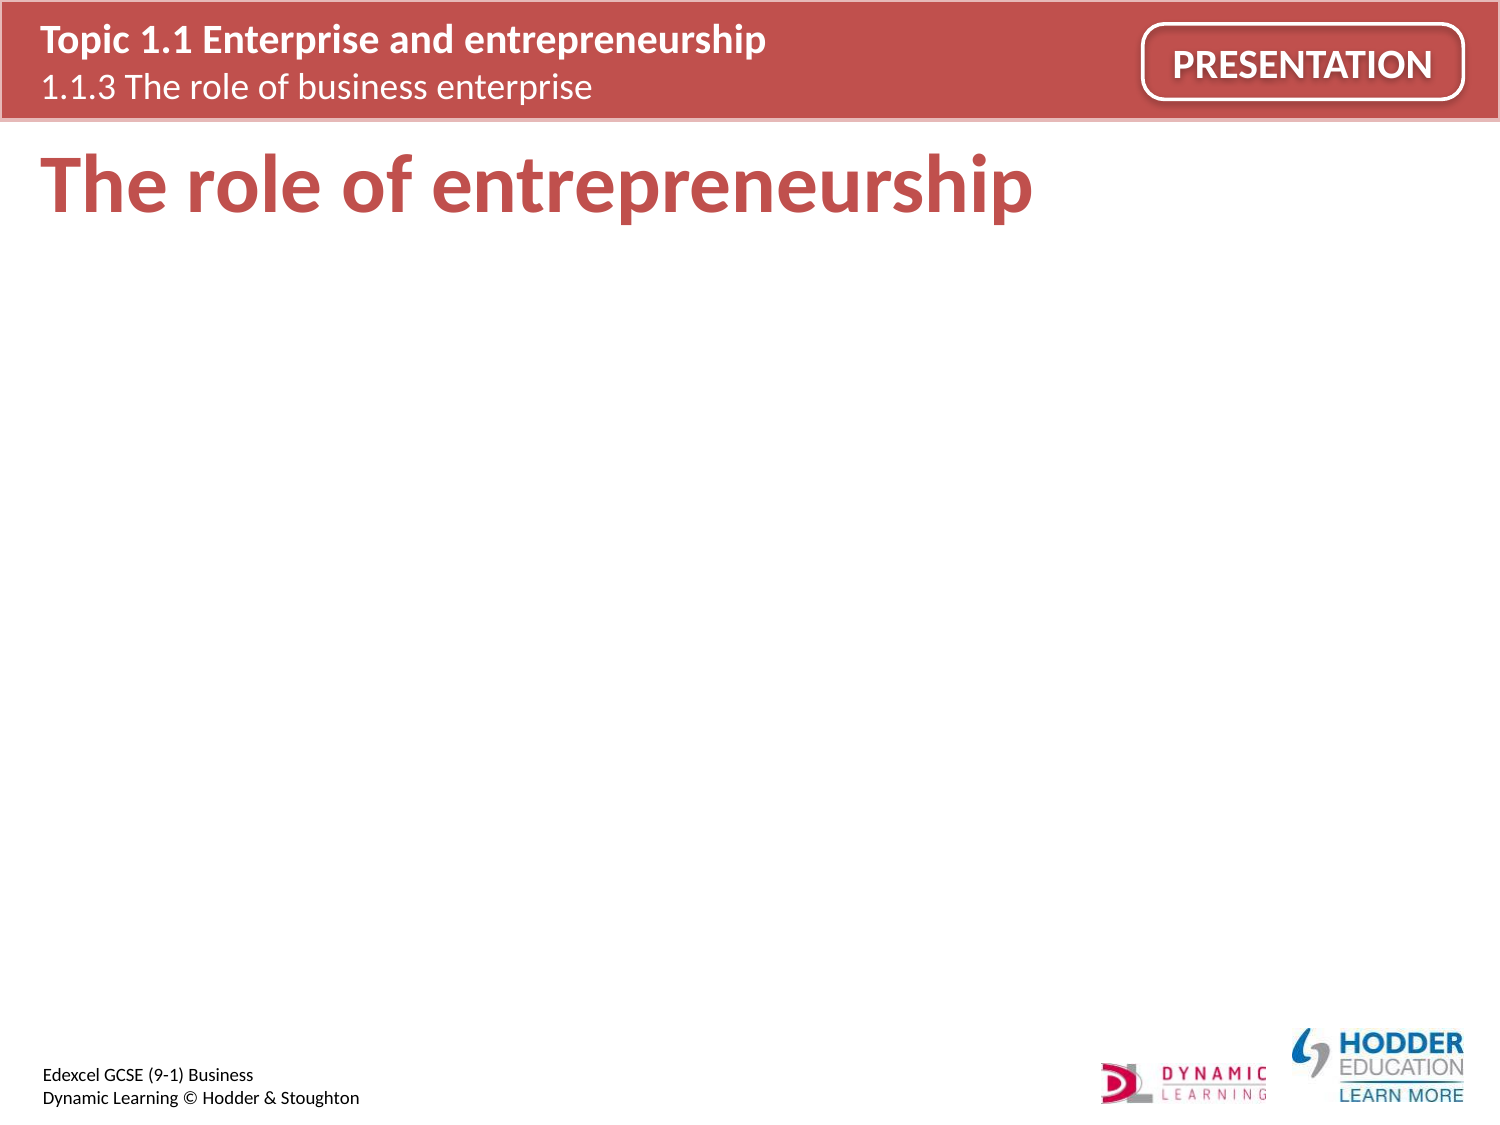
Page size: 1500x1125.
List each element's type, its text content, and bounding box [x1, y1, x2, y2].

title The role of entrepreneurship [25, 121, 1464, 234]
picture [1292, 1028, 1464, 1102]
picture [1101, 1063, 1266, 1104]
